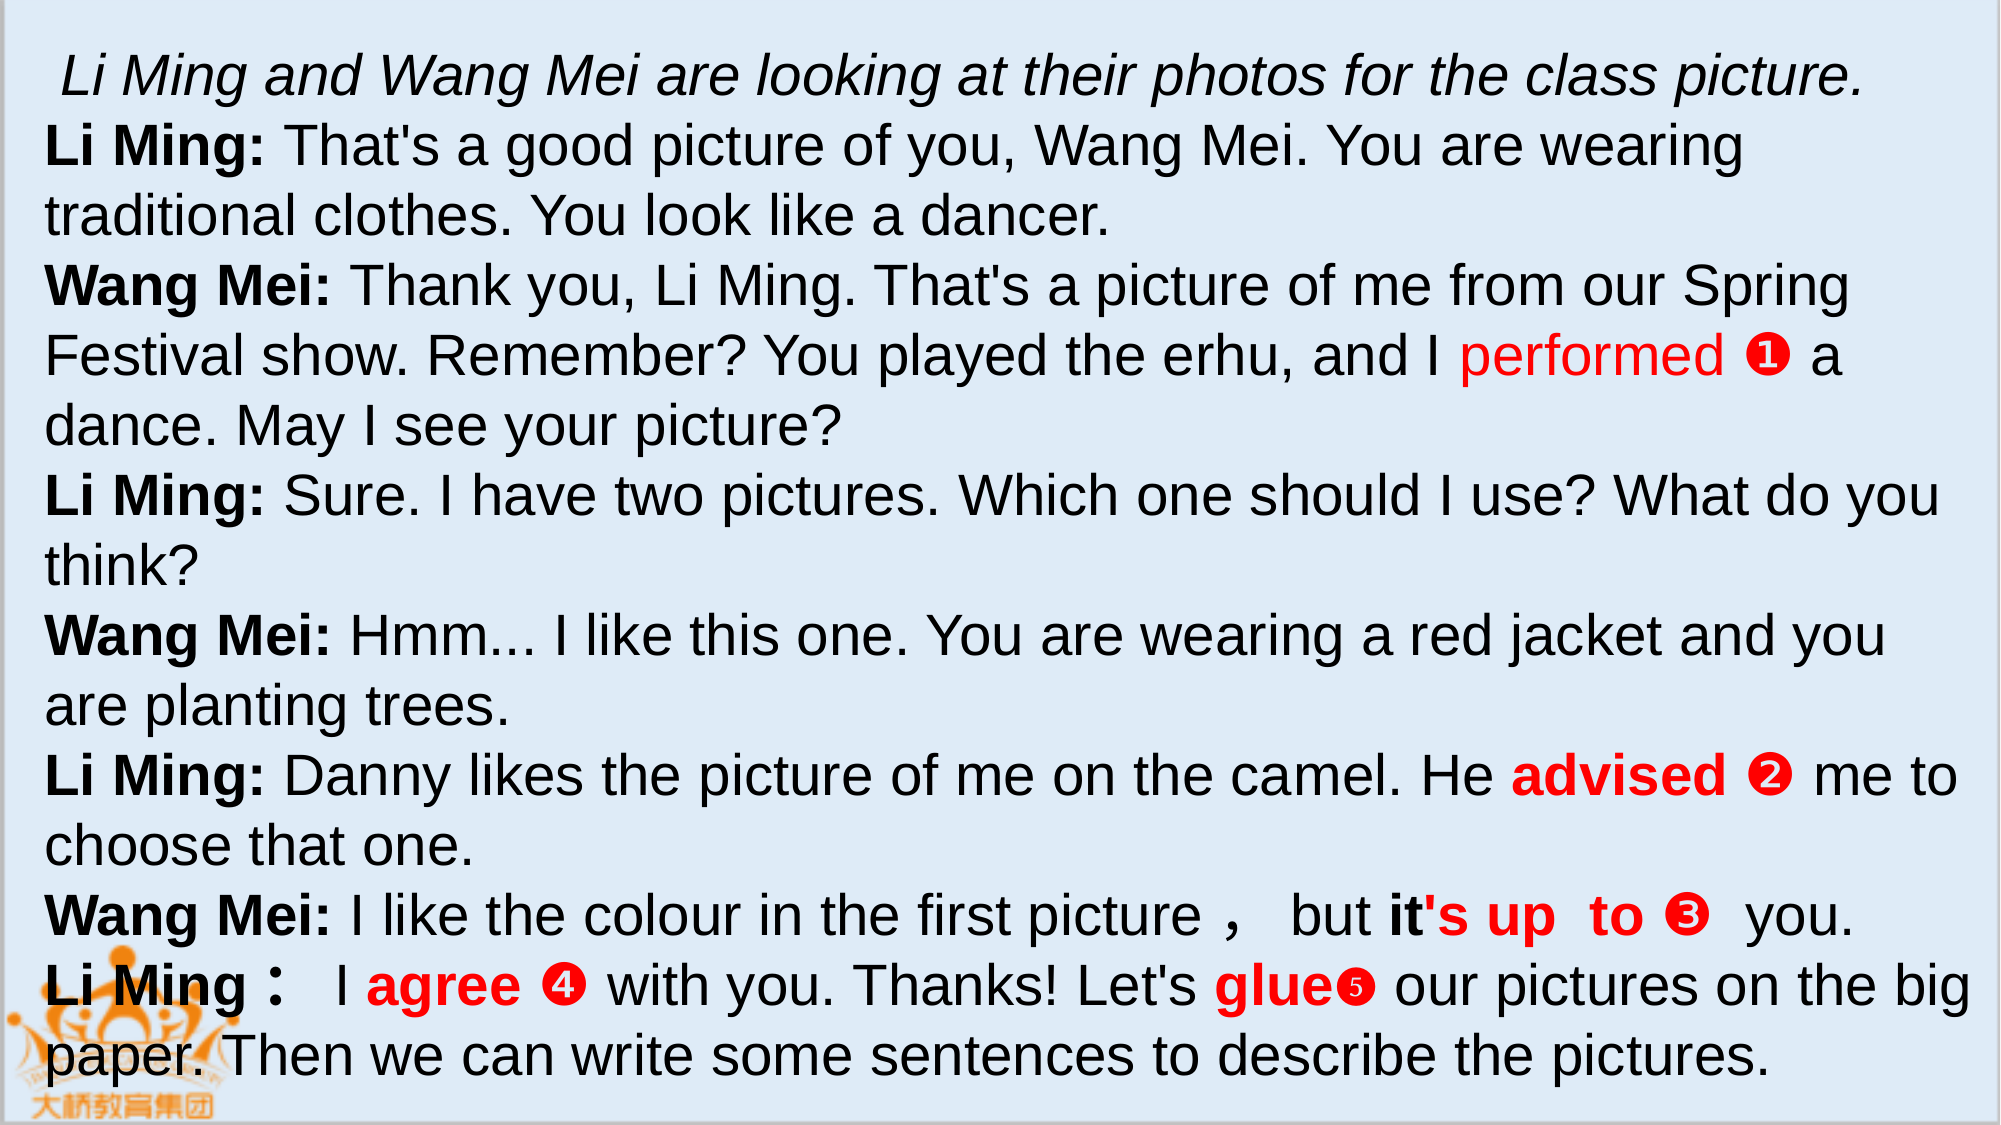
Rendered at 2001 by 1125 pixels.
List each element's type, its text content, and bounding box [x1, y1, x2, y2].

picture [0, 0, 2001, 1125]
text_box Li Ming and Wang Mei are looking at their photos for the class picture. Li Ming: That's a good picture of you, Wang Mei. You are wearing traditional clothes. You look like a dancer. Wang Mei: Thank you, Li Ming. That's a picture of me from our Spring Festival show. Remember? You played the erhu, and I performed ❶ a dance. May I see your picture? Li Ming: Sure. I have two pictures. Which one should I use? What do you think? Wang Mei: Hmm... I like this one. You are wearing a red jacket and you are planting trees. Li Ming: Danny likes the picture of me on the ca­mel. He advised ❷ me to choose that one. Wang Mei: I like the colour in the first picture，but it's up to ❸ you. Li Ming：I agree ❹ with you. Thanks! Let's glue❺ our pictures on the big paper. Then we can write some sentences to describe the pictures. [29, 30, 2000, 1095]
